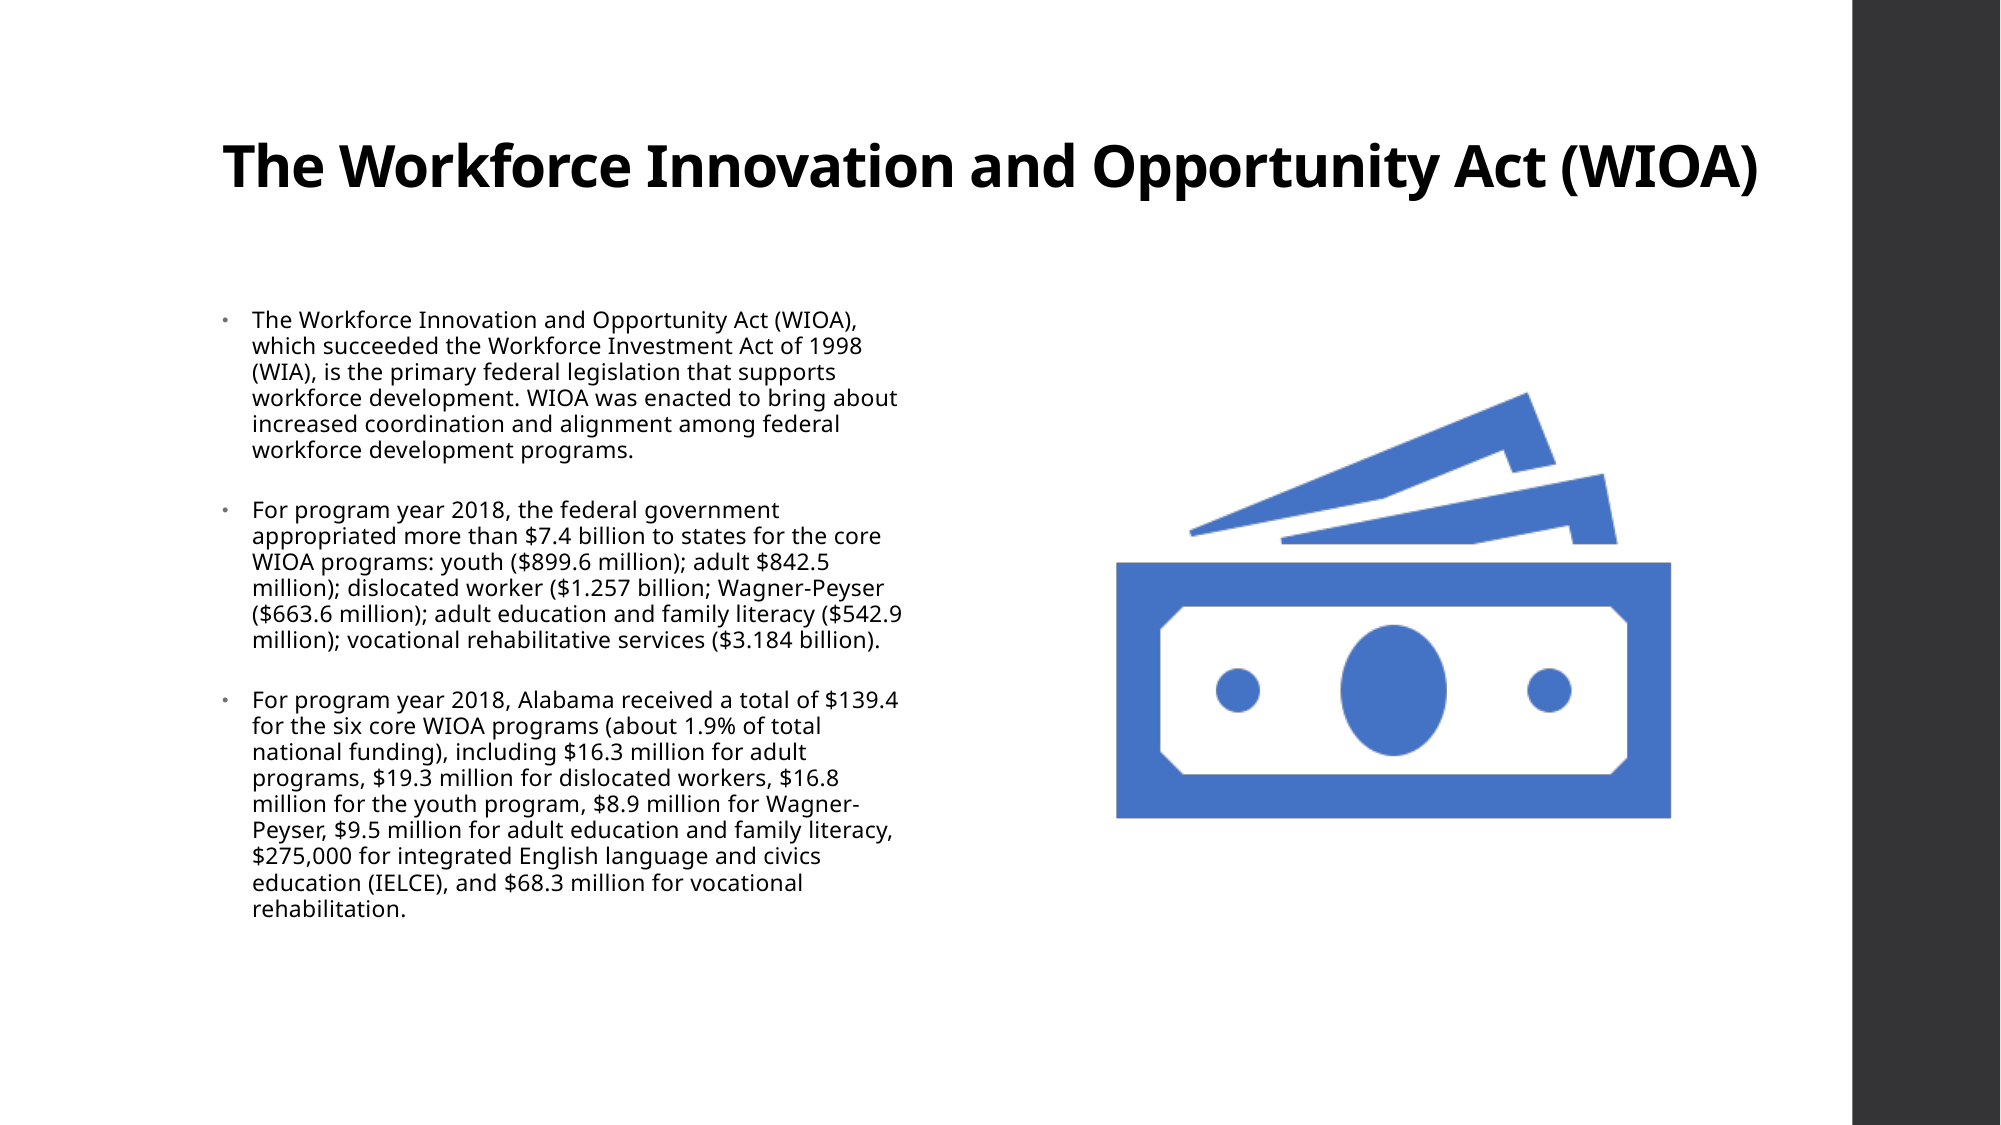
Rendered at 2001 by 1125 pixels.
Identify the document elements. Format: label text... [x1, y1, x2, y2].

picture [1095, 316, 1694, 915]
title The Workforce Innovation and Opportunity Act (WIOA) [206, 60, 1797, 278]
list The Workforce Innovation and Opportunity Act (WIOA), which succeeded the Workforce Investment Act of 1998 (WIA), is the primary federal legislation that supports workforce development. WIOA was enacted to bring about increased coordination and alignment among federal workforce development programs. For program year 2018, the federal government appropriated more than $7.4 billion to states for the core WIOA programs: youth ($899.6 million); adult $842.5 million); dislocated worker ($1.257 billion; Wagner-Peyser ($663.6 million); adult education and family literacy ($542.9 million); vocational rehabilitative services ($3.184 billion). For program year 2018, Alabama received a total of $139.4 for the six core WIOA programs (about 1.9% of total national funding), including $16.3 million for adult programs, $19.3 million for dislocated workers, $16.8 million for the youth program, $8.9 million for Wagner-Peyser, $9.5 million for adult education and family literacy, $275,000 for integrated English language and civics education (IELCE), and $68.3 million for vocational rehabilitation. [206, 299, 929, 1014]
